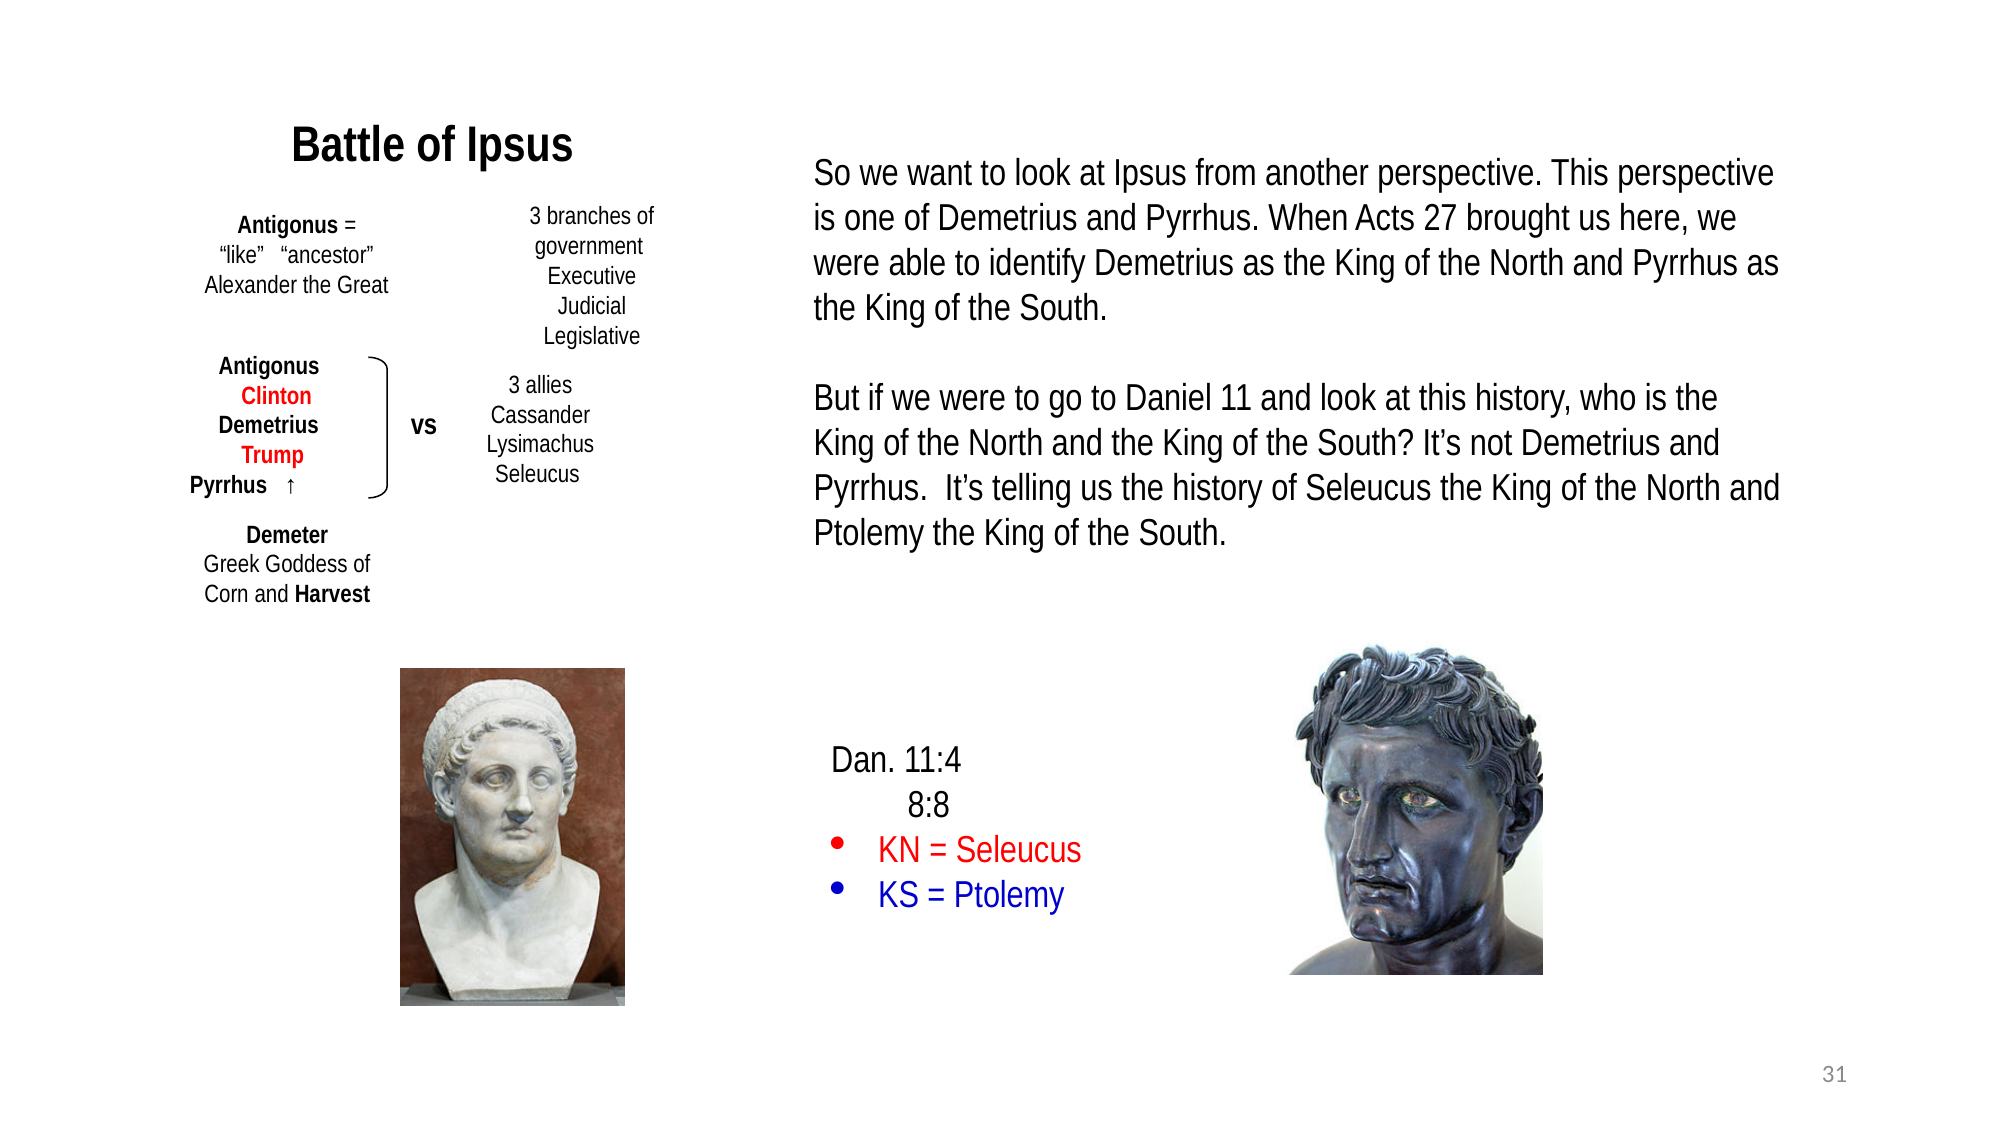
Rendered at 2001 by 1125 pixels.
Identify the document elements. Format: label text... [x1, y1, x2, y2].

picture [1285, 632, 1543, 975]
text_box 3 branches of government Executive Judicial Legislative [503, 200, 682, 363]
text_box Antigonus Clinton Demetrius Trump Pyrrhus ↑ [143, 343, 397, 545]
text_box Battle of Ipsus [160, 105, 705, 200]
text_box vs [404, 399, 461, 447]
picture [400, 668, 625, 1006]
slide_number 31 [1412, 1042, 1863, 1103]
text_box Demeter Greek Goddess of Corn and Harvest [174, 512, 400, 616]
text_box Antigonus = “like” “ancestor” Alexander the Great [184, 202, 410, 306]
text_box 3 allies Cassander Lysimachus Seleucus [456, 362, 625, 503]
text_box So we want to look at Ipsus from another perspective. This perspective is one of Demetrius and Pyrrhus. When Acts 27 brought us here, we were able to identify Demetrius as the King of the North and Pyrrhus as the King of the South. But if we were to go to Daniel 11 and look at this history, who is the King of the North and the King of the South? It’s not Demetrius and Pyrrhus. It’s telling us the history of Seleucus the King of the North and Ptolemy the King of the South. [798, 140, 1799, 591]
text_box Dan. 11:4 8:8 KN = Seleucus KS = Ptolemy [824, 728, 1157, 945]
